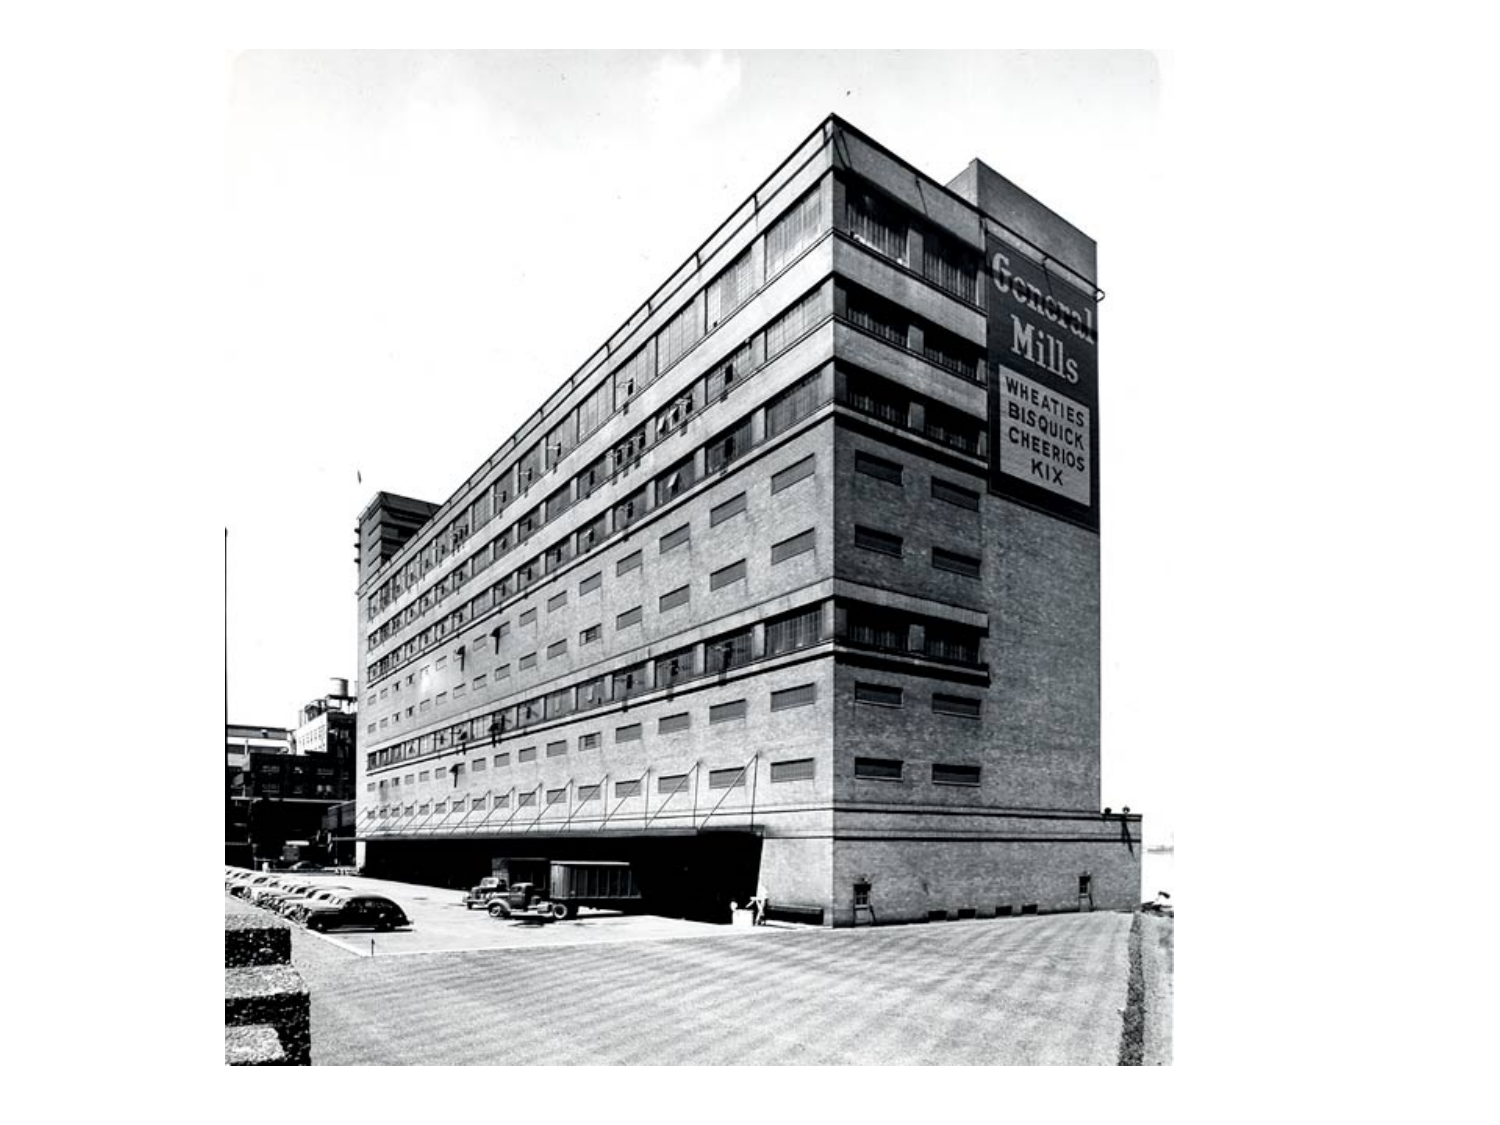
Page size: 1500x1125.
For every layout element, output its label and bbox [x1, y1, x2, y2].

picture [224, 49, 1174, 1066]
